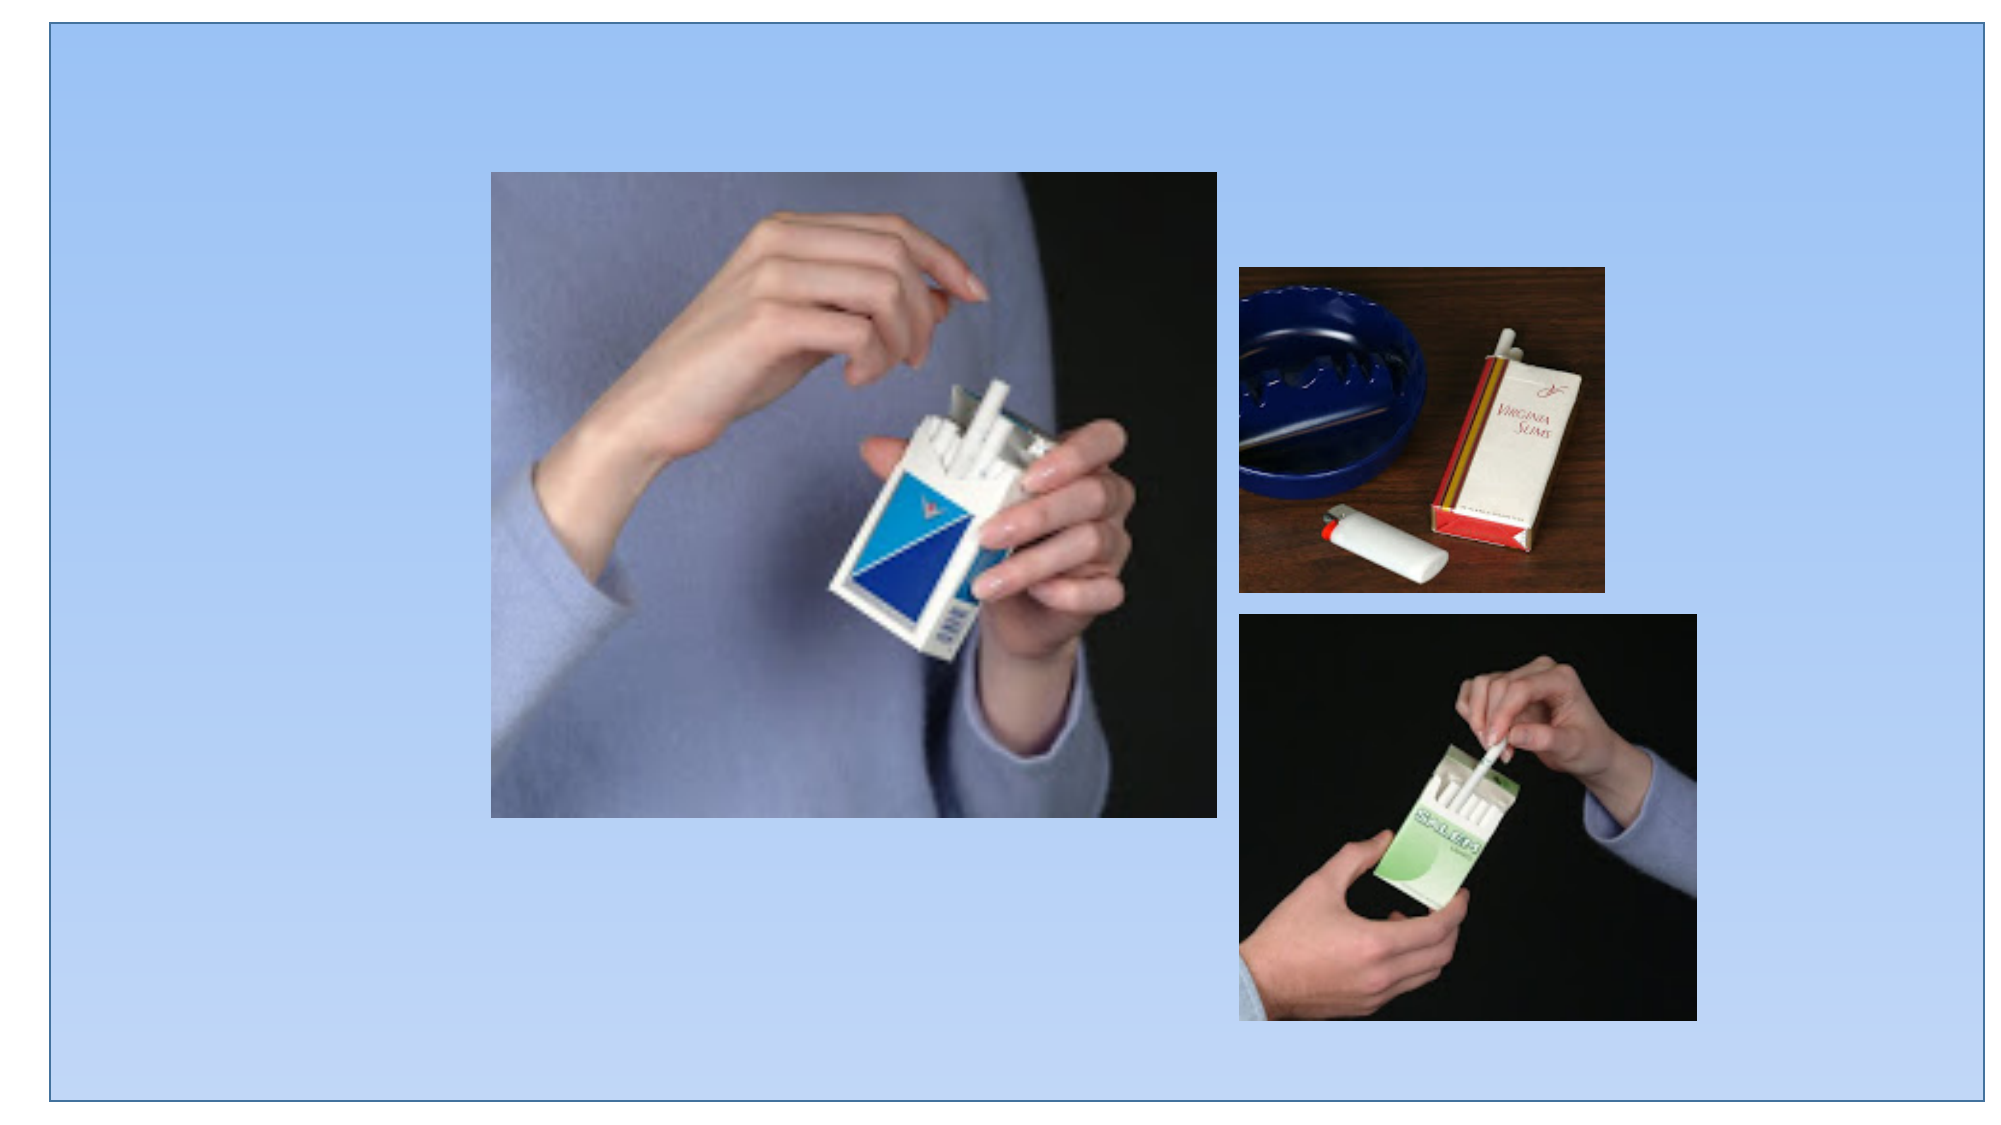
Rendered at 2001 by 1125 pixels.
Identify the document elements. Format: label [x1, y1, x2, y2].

picture [491, 172, 1217, 818]
text_box [49, 22, 1985, 1102]
picture [1239, 267, 1605, 593]
picture [1239, 614, 1697, 1021]
